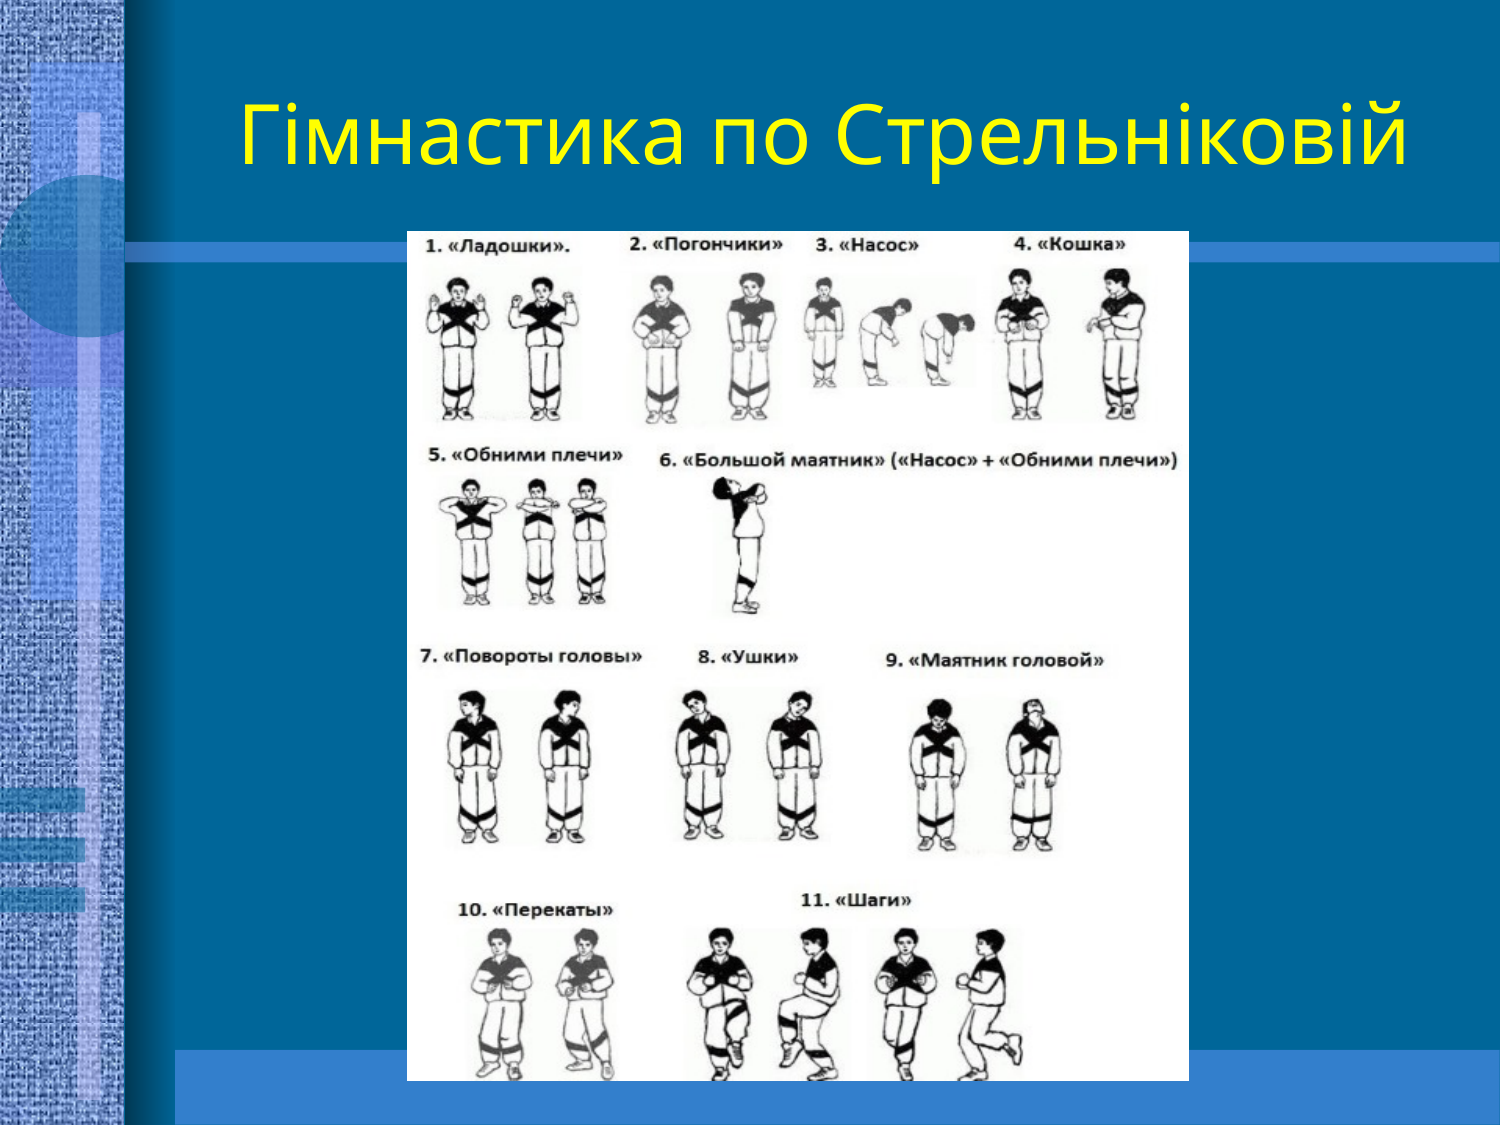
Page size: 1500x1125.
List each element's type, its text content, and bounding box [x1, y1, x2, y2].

picture [0, 0, 123, 249]
picture [407, 232, 1189, 1081]
picture [0, 388, 124, 1125]
title Гімнастика по Стрельніковій [187, 37, 1463, 225]
